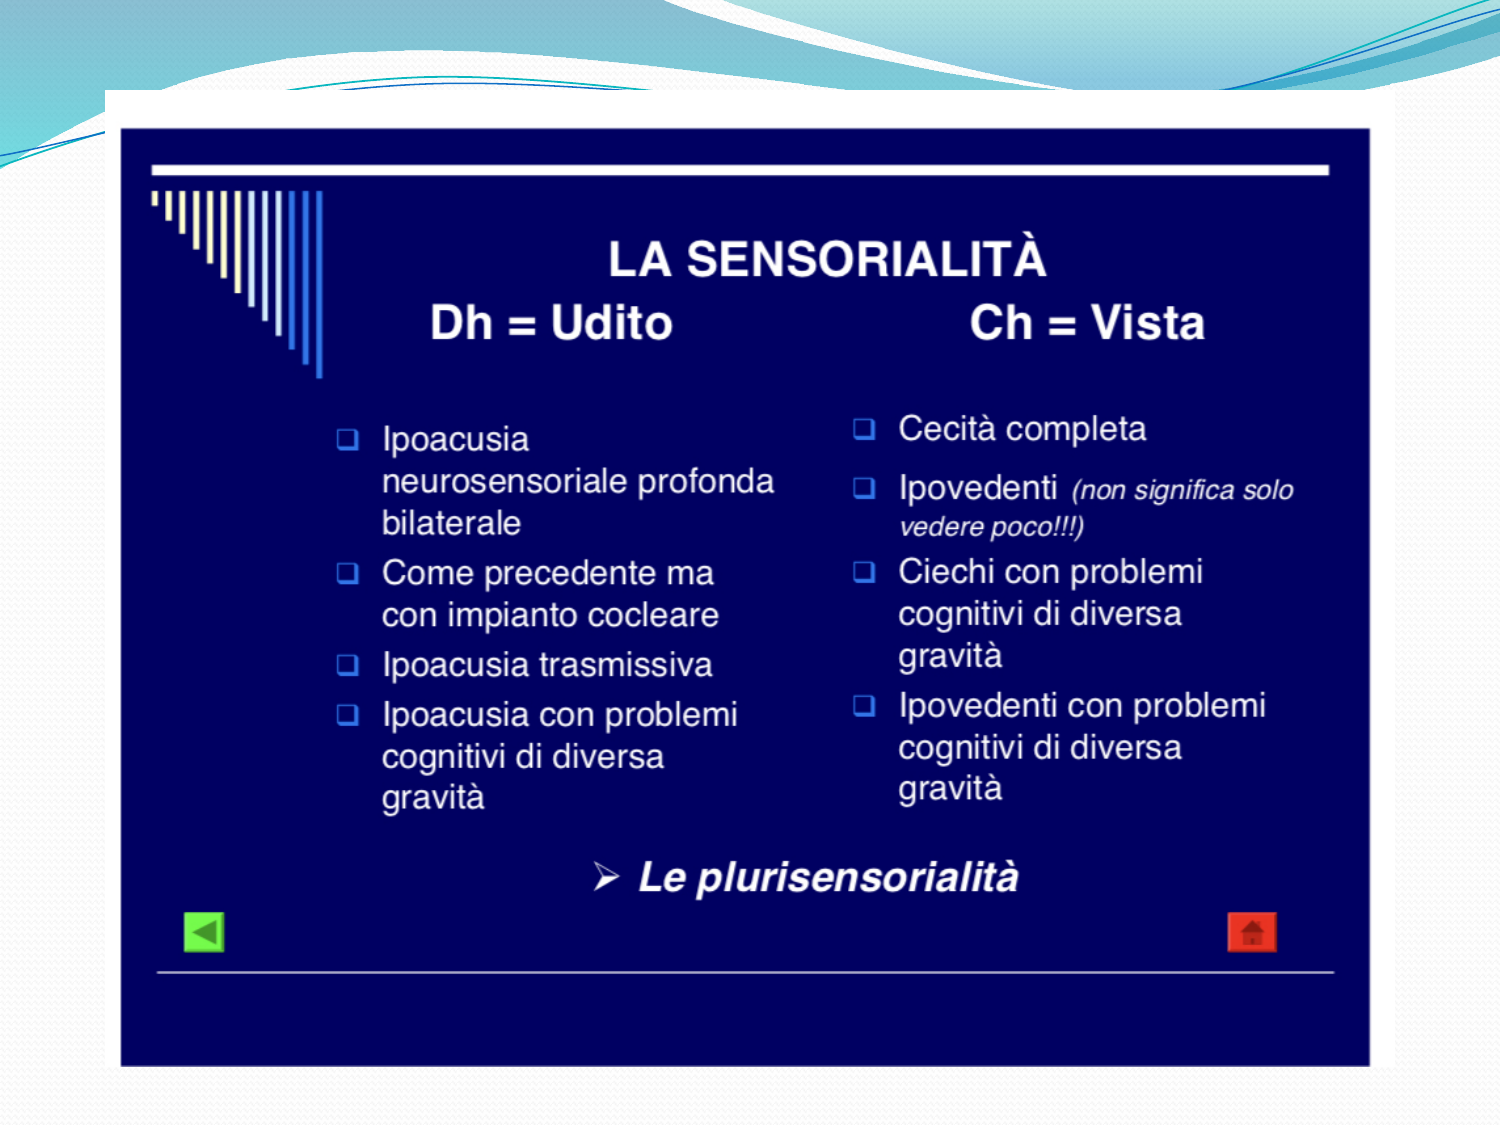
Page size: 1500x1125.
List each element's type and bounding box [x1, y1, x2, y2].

picture [105, 90, 1395, 1068]
